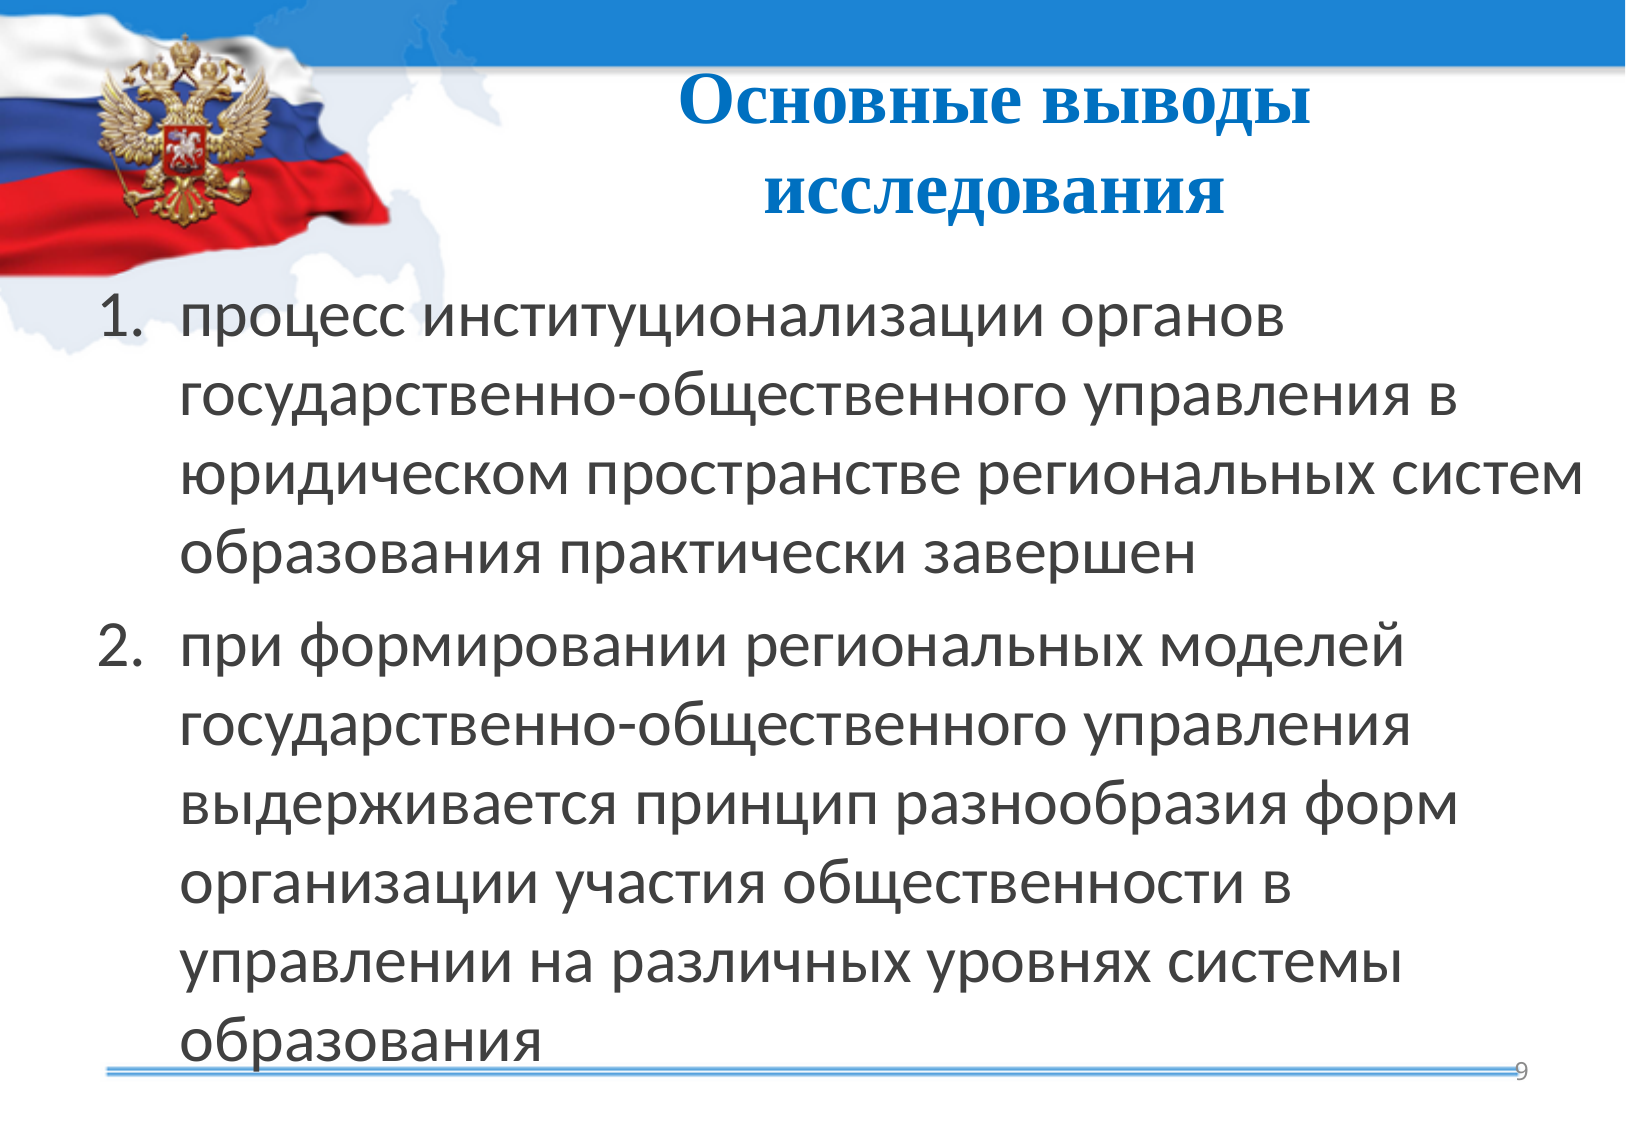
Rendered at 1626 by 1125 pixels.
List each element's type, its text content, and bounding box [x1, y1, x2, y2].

list процесс институционализации органов государственно-общественного управления в юридическом пространстве региональных систем образования практически завершен при формировании региональных моделей государственно-общественного управления выдерживается принцип разнообразия форм организации участия общественности в управлении на различных уровнях системы образования [80, 262, 1625, 1091]
picture [0, 0, 1626, 1125]
slide_number 9 [1164, 1042, 1544, 1103]
title Основные выводы исследования [446, 44, 1544, 233]
